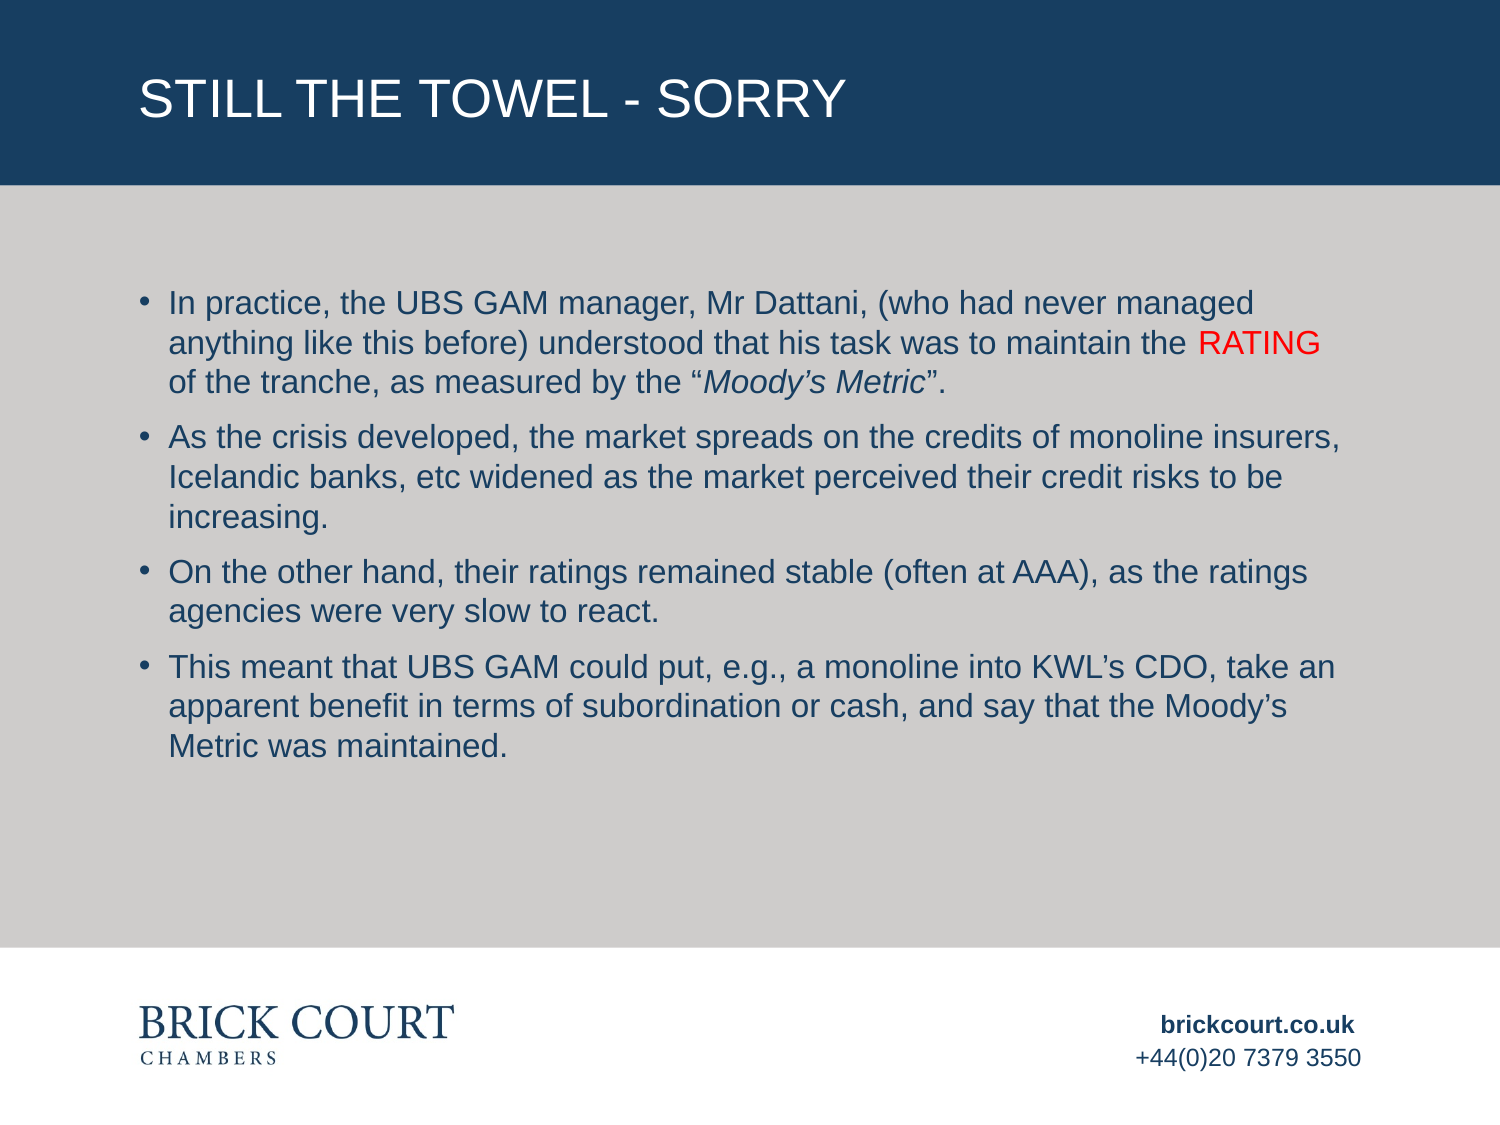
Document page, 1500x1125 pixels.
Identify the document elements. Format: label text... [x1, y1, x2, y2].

list In practice, the UBS GAM manager, Mr Dattani, (who had never managed anything like this before) understood that his task was to maintain the RATING of the tranche, as measured by the “Moody’s Metric”. As the crisis developed, the market spreads on the credits of monoline insurers, Icelandic banks, etc widened as the market perceived their credit risks to be increasing. On the other hand, their ratings remained stable (often at AAA), as the ratings agencies were very slow to react. This meant that UBS GAM could put, e.g., a monoline into KWL’s CDO, take an apparent benefit in terms of subordination or cash, and say that the Moody’s Metric was maintained. [138, 281, 1362, 949]
title Still the towel - sorry [138, 59, 1359, 140]
picture [0, 948, 1500, 1125]
footer brickcourt.co.uk +44(0)20 7379 3550 [871, 1008, 1378, 1069]
